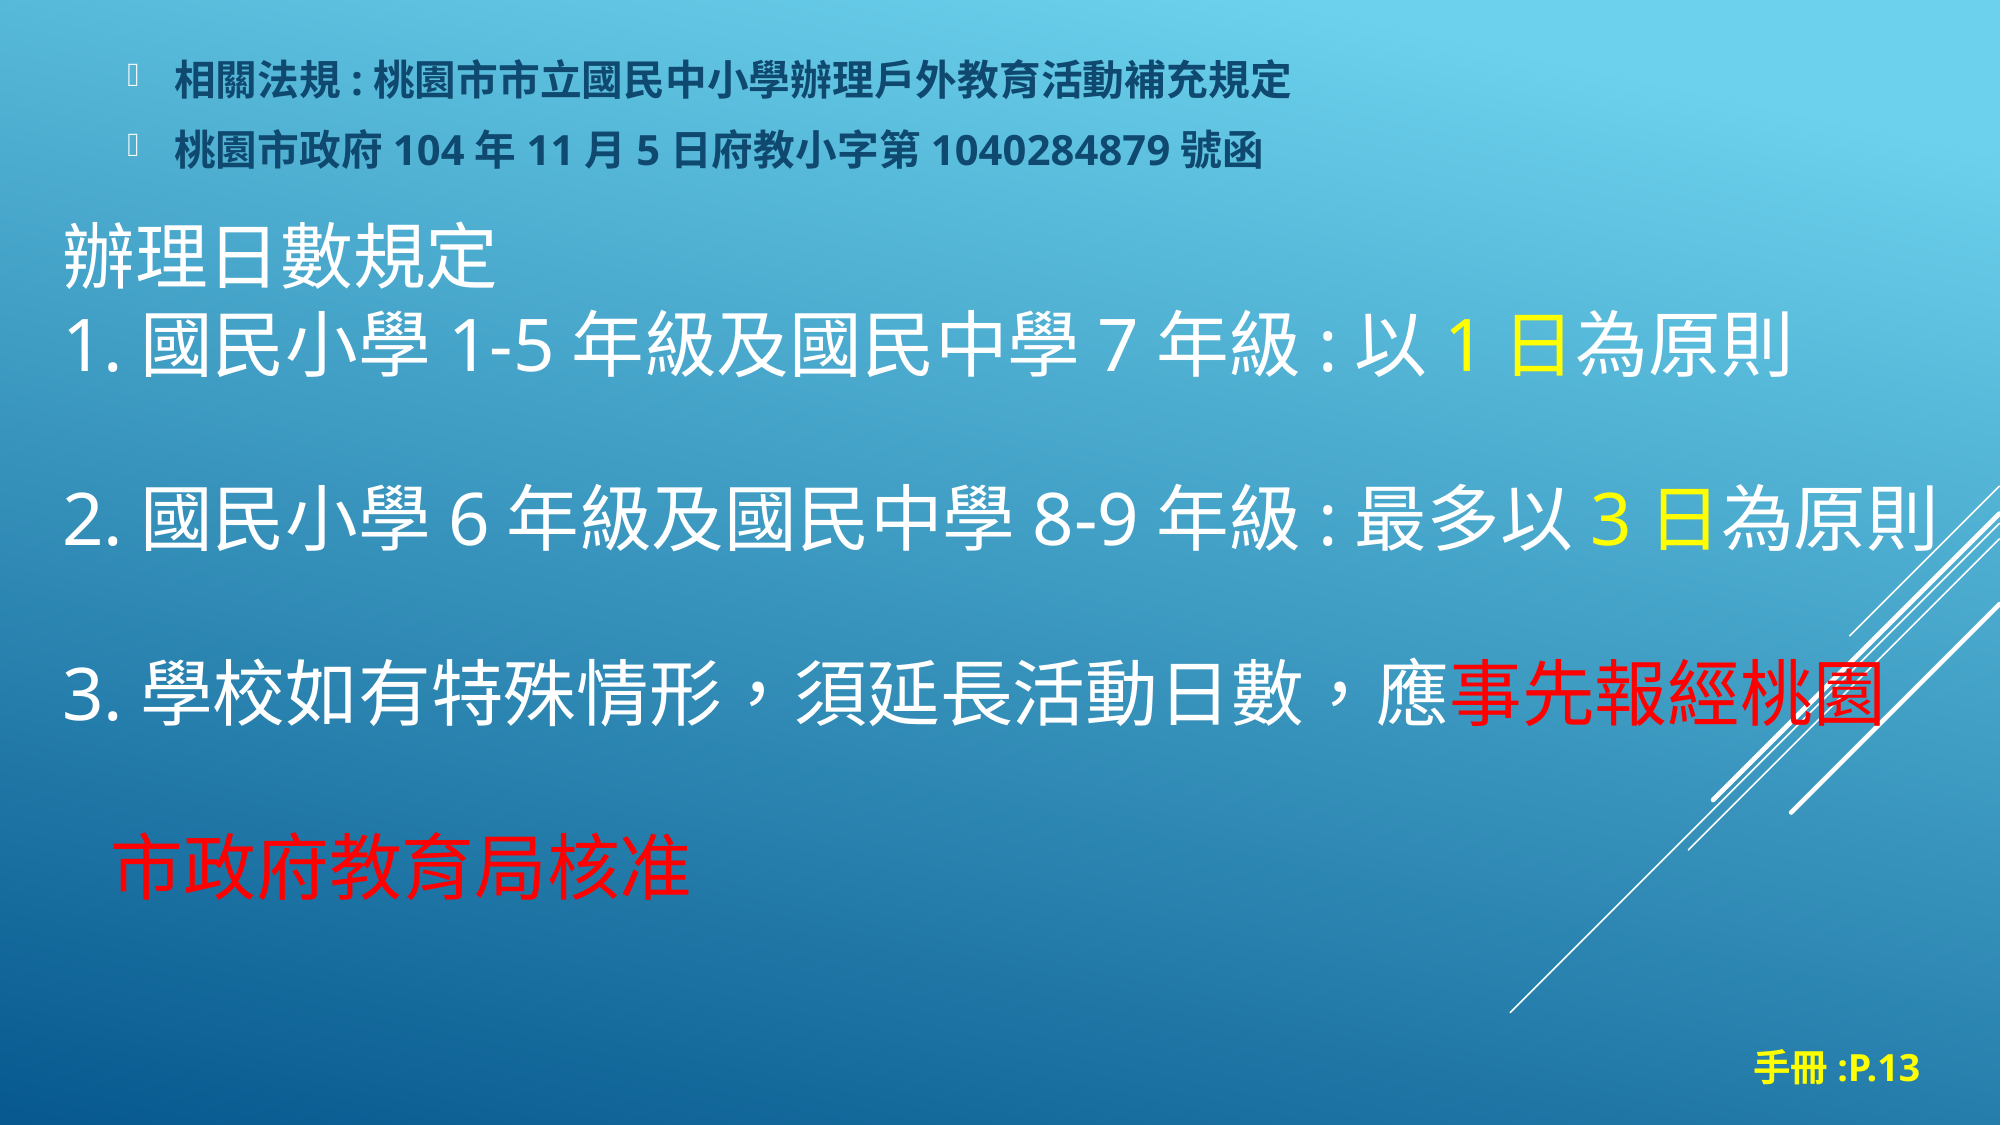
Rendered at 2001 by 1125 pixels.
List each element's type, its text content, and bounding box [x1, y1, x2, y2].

title 辦理日數規定 1.國民小學1-5年級及國民中學7年級:以1日為原則 2.國民小學6年級及國民中學8-9年級:最多以3日為原則 3.學校如有特殊情形，須延長活動日數，應事先報經桃園 市政府教育局核准 [47, 186, 1969, 934]
text_box 手冊:P.13 [1738, 1036, 1997, 1097]
list 相關法規:桃園市市立國民中小學辦理戶外教育活動補充規定 桃園市政府104年11月5日府教小字第1040284879號函 [112, 40, 1513, 187]
